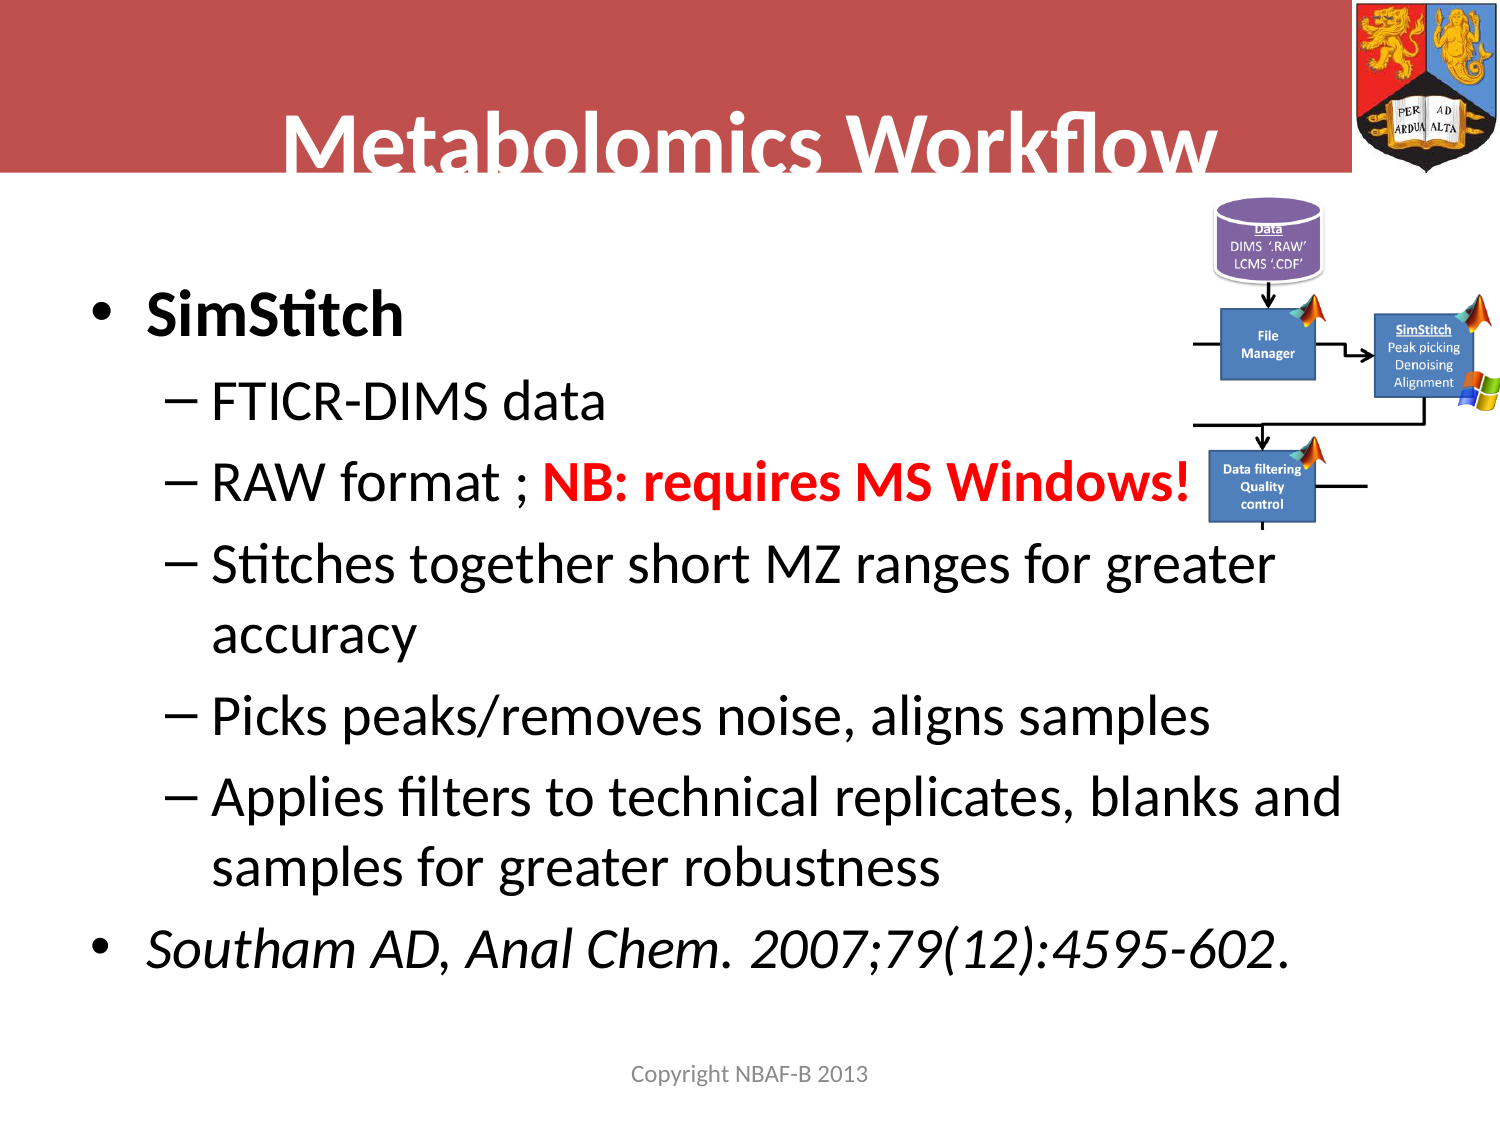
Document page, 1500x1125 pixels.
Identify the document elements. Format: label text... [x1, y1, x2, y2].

text_box [0, 0, 1349, 175]
list SimStitch FTICR-DIMS data RAW format ; NB: requires MS Windows! Stitches together short MZ ranges for greater accuracy Picks peaks/removes noise, aligns samples Applies filters to technical replicates, blanks and samples for greater robustness Southam AD, Anal Chem. 2007;79(12):4595-602. [74, 262, 1426, 1006]
picture [1352, 0, 1500, 177]
title Metabolomics Workflow [74, 44, 1426, 233]
picture [1192, 196, 1500, 530]
text_box Copyright NBAF-B 2013 [512, 1042, 988, 1103]
